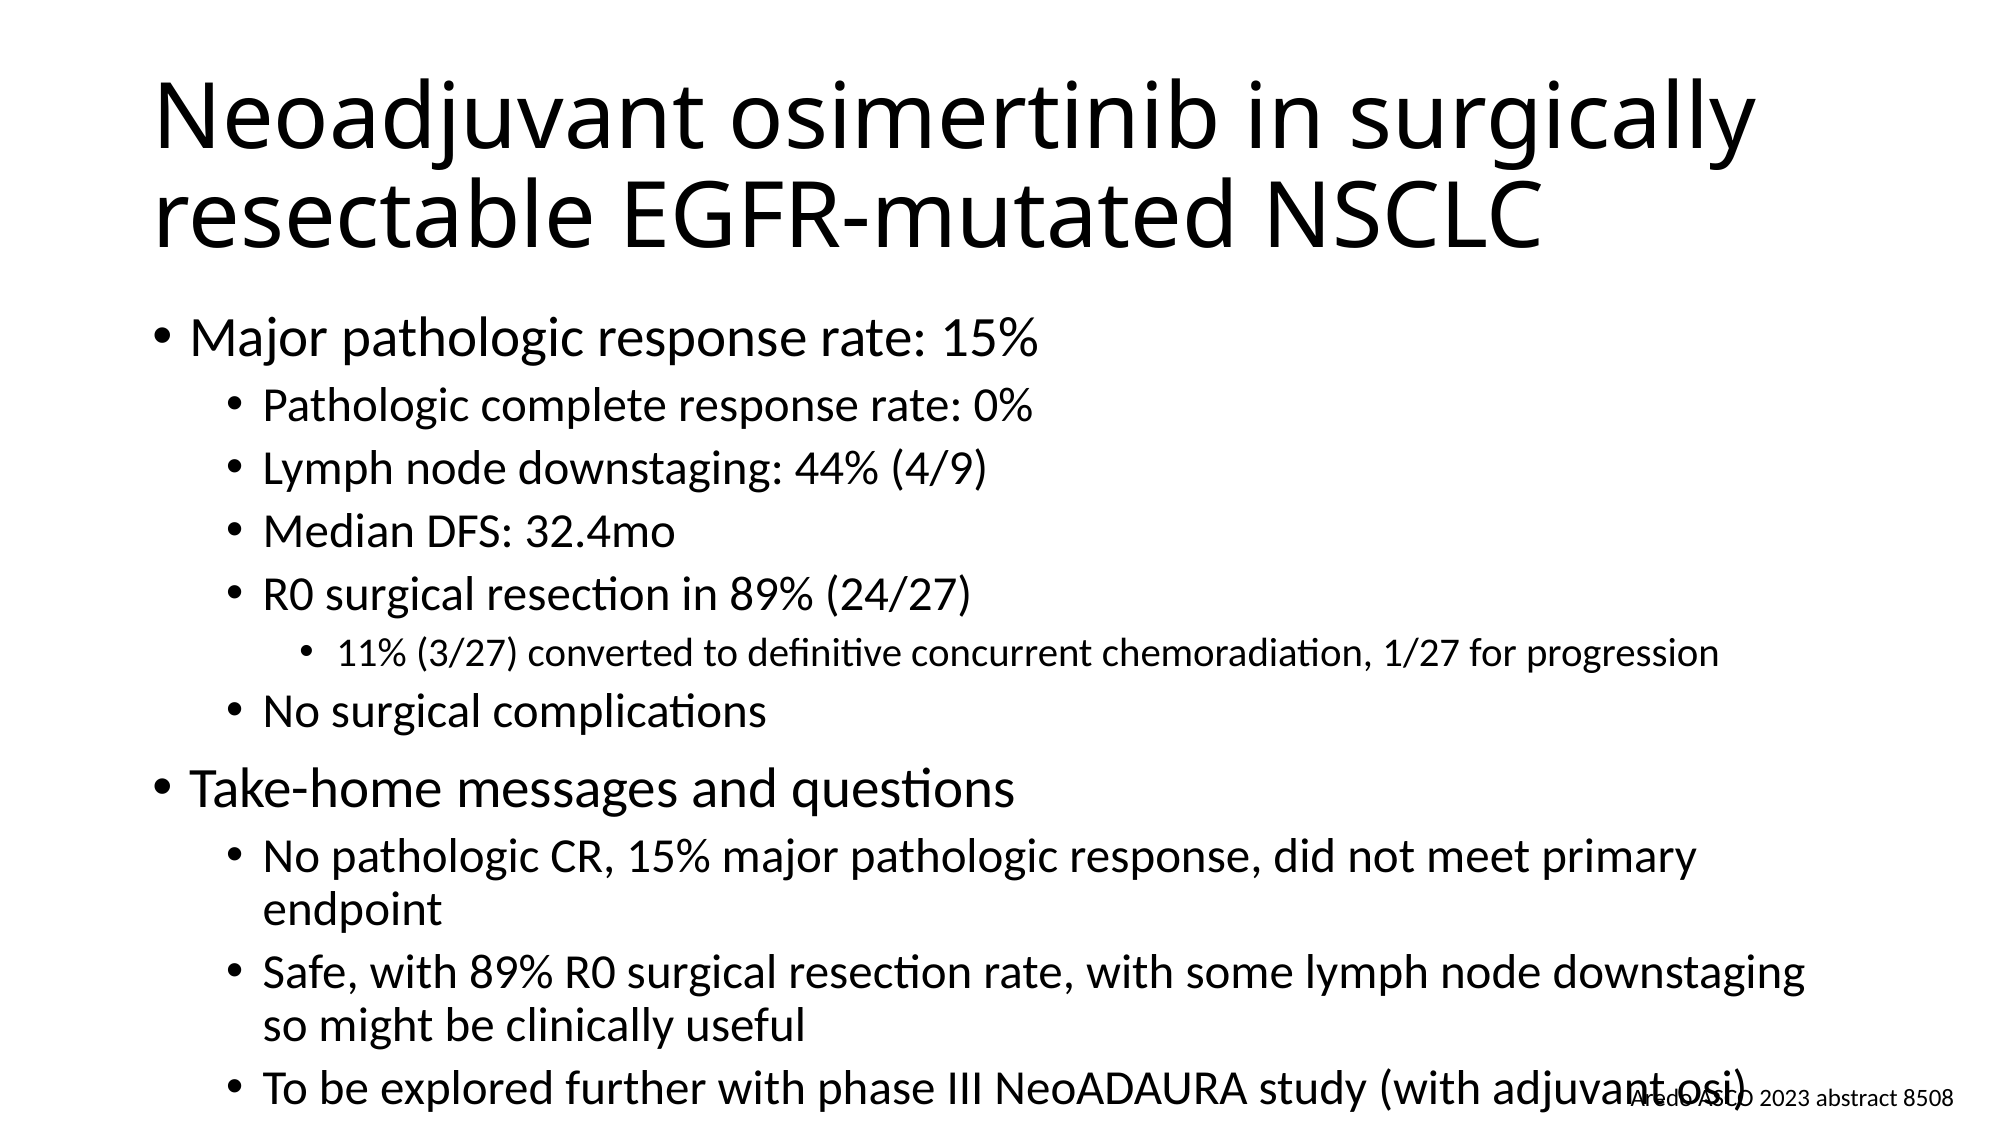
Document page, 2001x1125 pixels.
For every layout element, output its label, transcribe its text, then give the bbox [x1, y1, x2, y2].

list Major pathologic response rate: 15% Pathologic complete response rate: 0% Lymph node downstaging: 44% (4/9) Median DFS: 32.4mo R0 surgical resection in 89% (24/27) 11% (3/27) converted to definitive concurrent chemoradiation, 1/27 for progression No surgical complications Take-home messages and questions No pathologic CR, 15% major pathologic response, did not meet primary endpoint Safe, with 89% R0 surgical resection rate, with some lymph node downstaging so might be clinically useful To be explored further with phase III NeoADAURA study (with adjuvant osi) [137, 299, 1863, 1125]
text_box Aredo ASCO 2023 abstract 8508 [1615, 1074, 1981, 1119]
title Neoadjuvant osimertinib in surgically resectable EGFR-mutated NSCLC [137, 59, 1863, 278]
